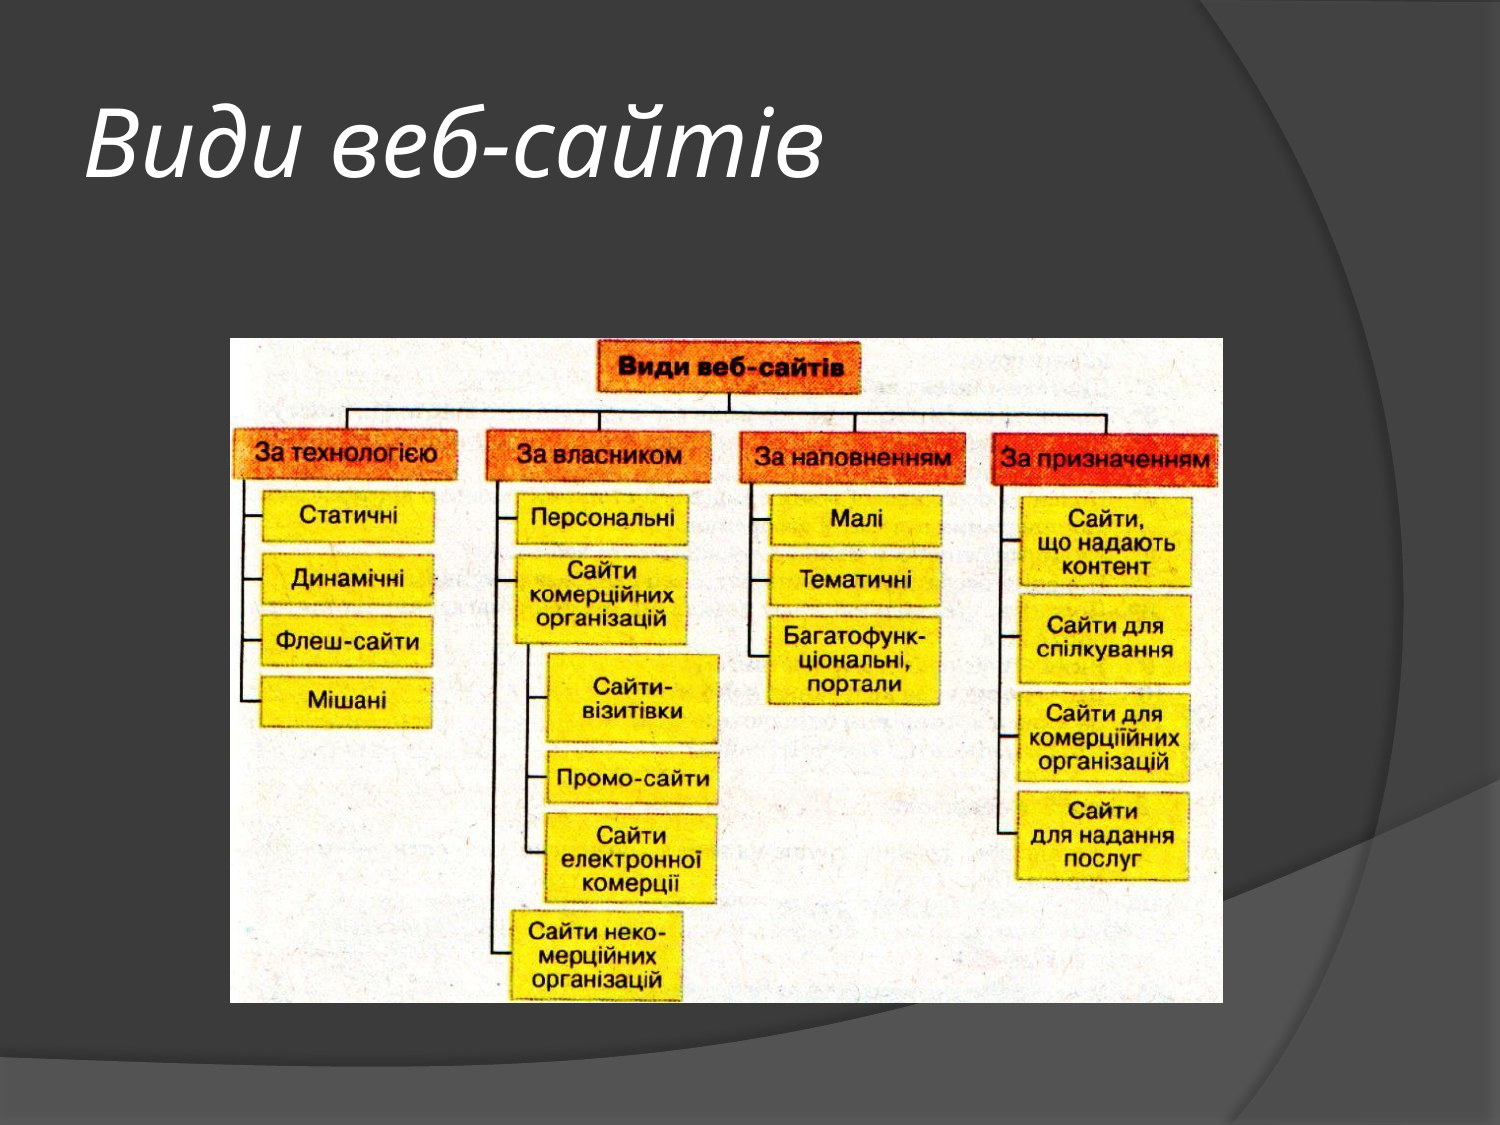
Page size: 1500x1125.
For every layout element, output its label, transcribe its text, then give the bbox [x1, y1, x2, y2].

picture [229, 337, 1223, 1004]
title Види веб-сайтів [75, 45, 1300, 233]
